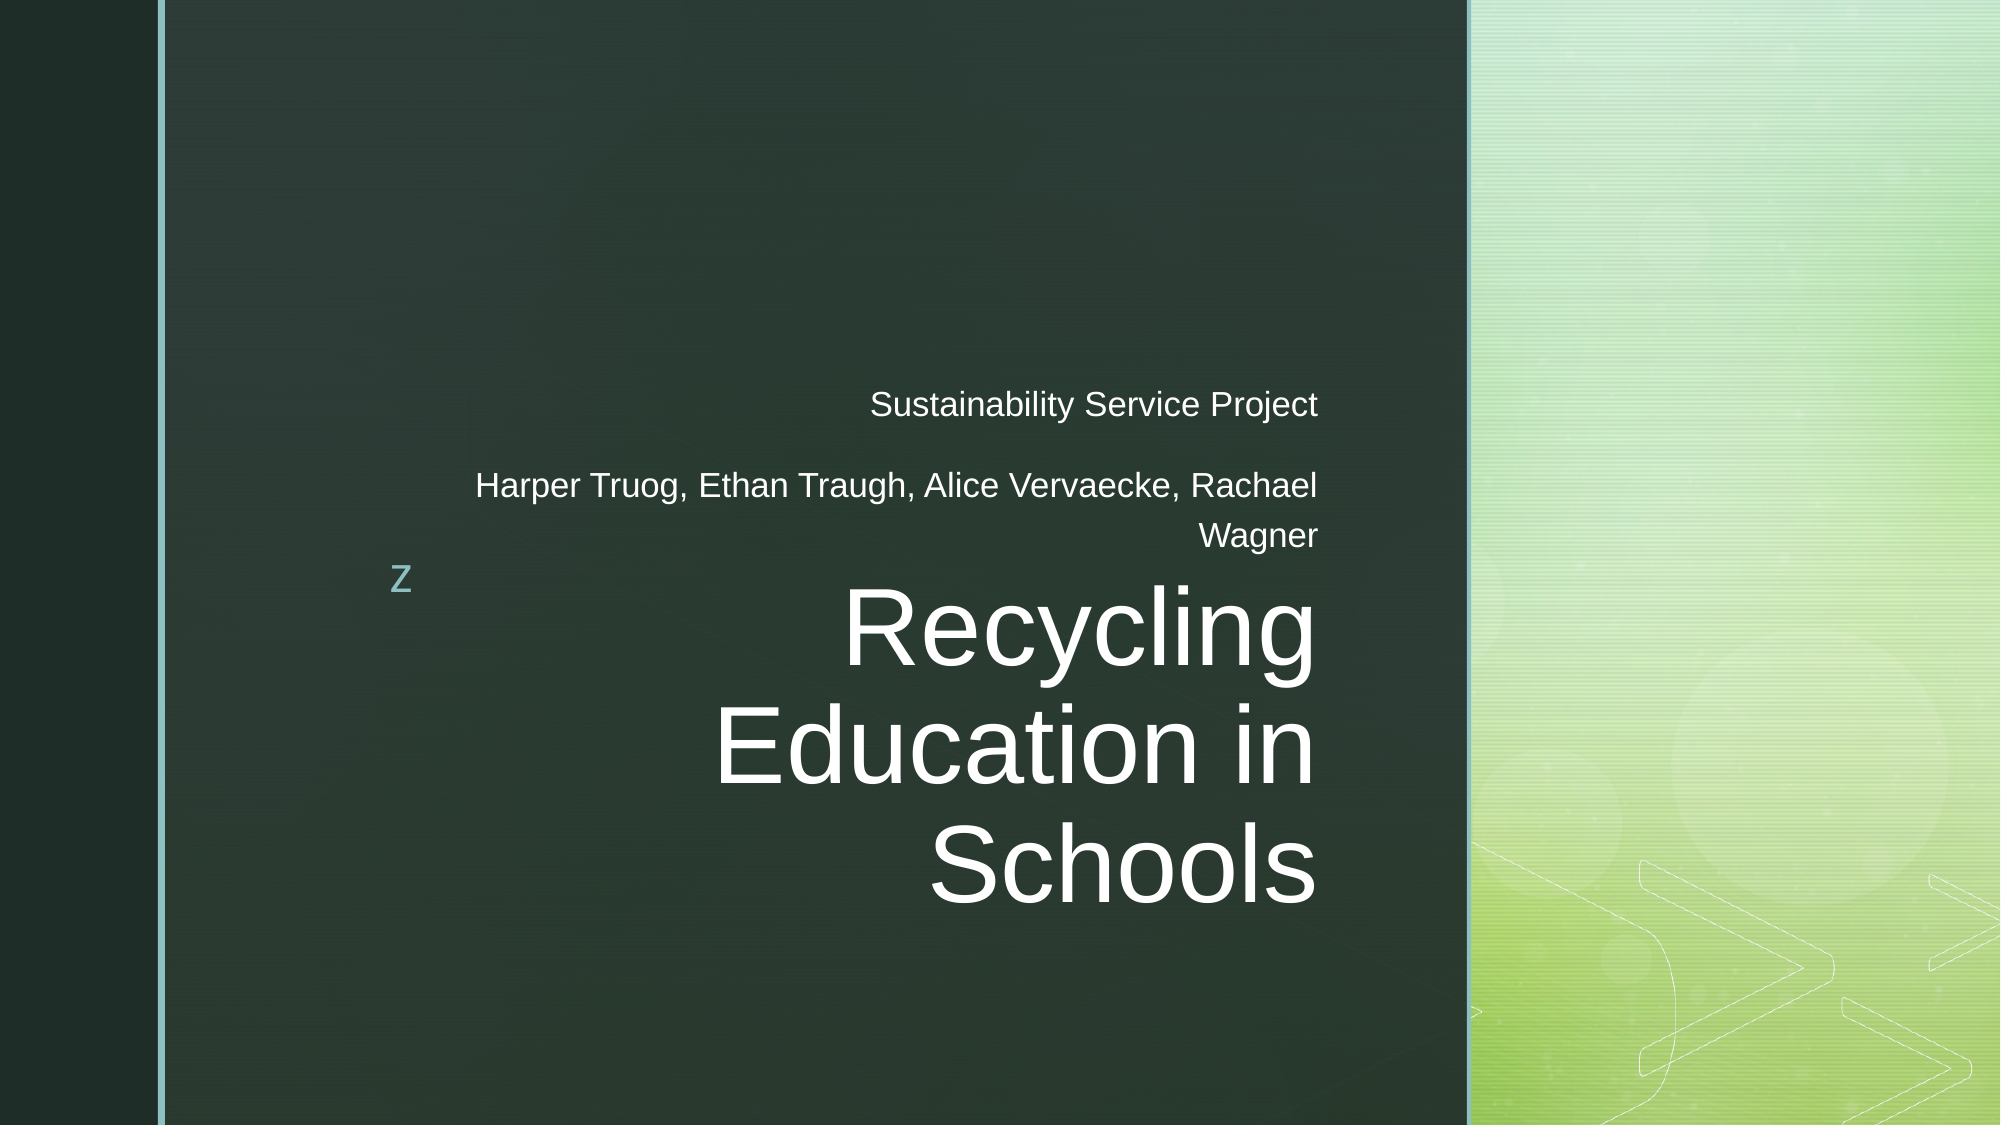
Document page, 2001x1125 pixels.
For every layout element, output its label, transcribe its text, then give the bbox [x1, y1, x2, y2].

subtitle Sustainability Service Project Harper Truog, Ethan Traugh, Alice Vervaecke, Rachael Wagner [454, 372, 1334, 563]
title Recycling Education in Schools [428, 562, 1334, 935]
picture [1472, 0, 2001, 1125]
